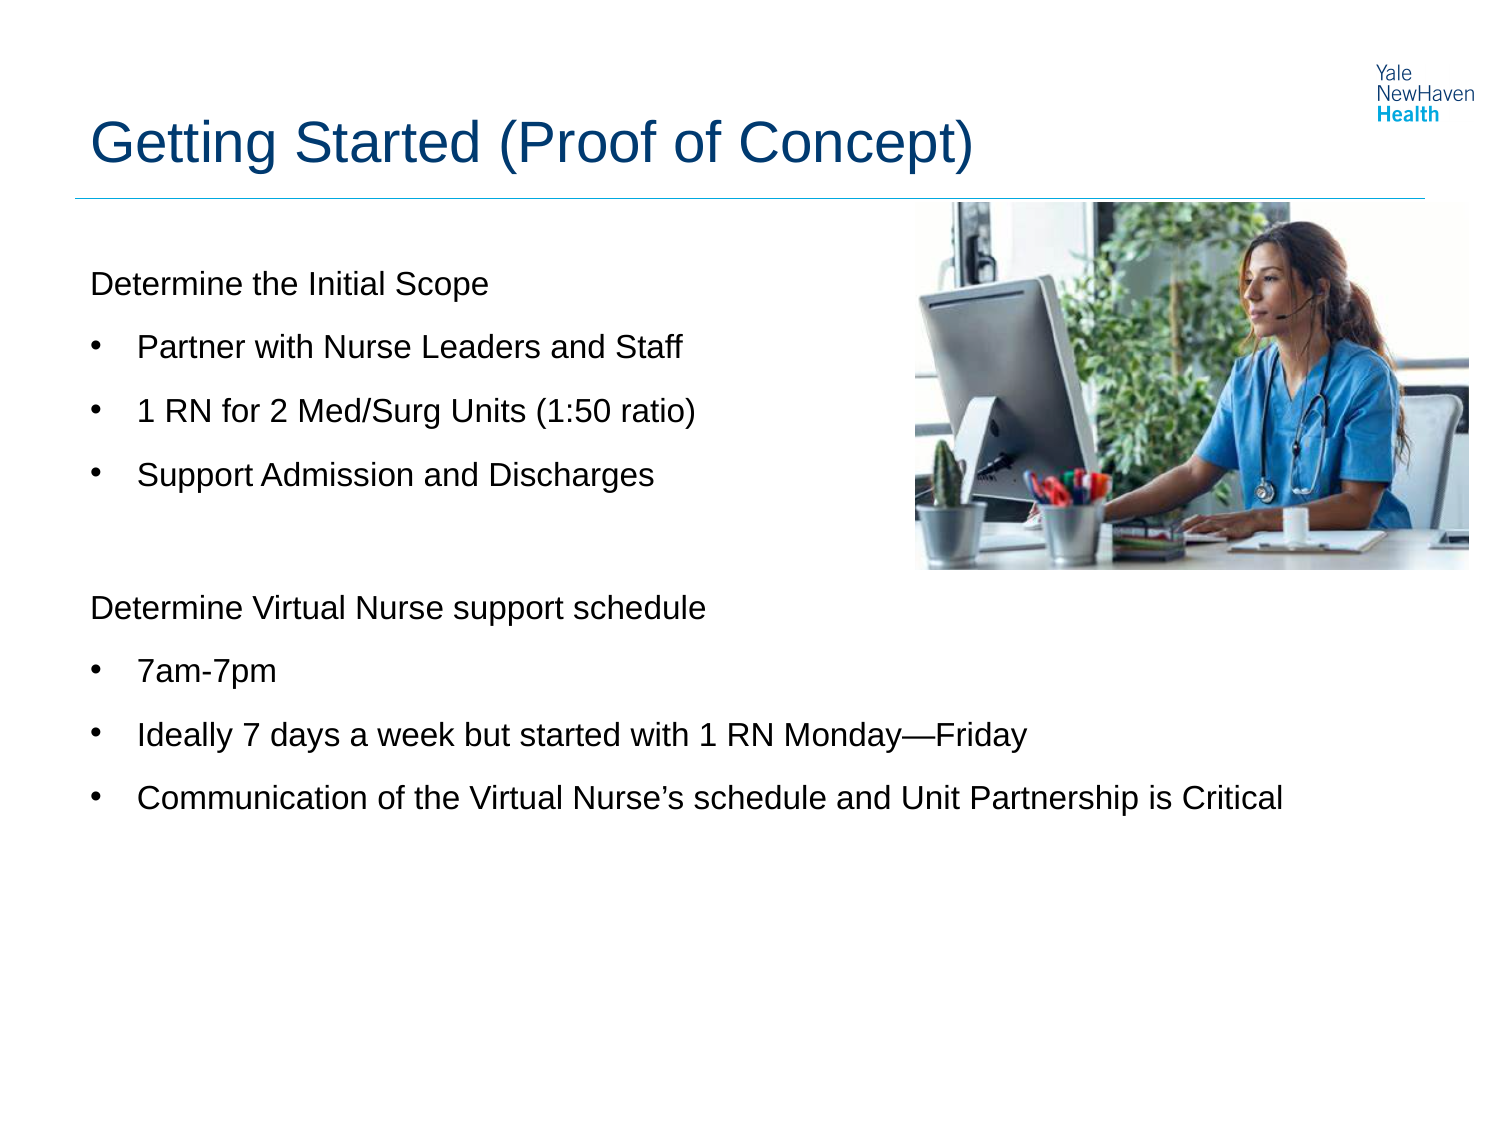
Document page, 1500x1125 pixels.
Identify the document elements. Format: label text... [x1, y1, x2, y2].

list Determine the Initial Scope Partner with Nurse Leaders and Staff 1 RN for 2 Med/Surg Units (1:50 ratio) Support Admission and Discharges Determine Virtual Nurse support schedule 7am-7pm Ideally 7 days a week but started with 1 RN Monday—Friday Communication of the Virtual Nurse’s schedule and Unit Partnership is Critical [75, 262, 1425, 1005]
title Getting Started (Proof of Concept) [75, 45, 1425, 233]
picture [1425, 64, 1474, 122]
picture [915, 201, 1469, 570]
